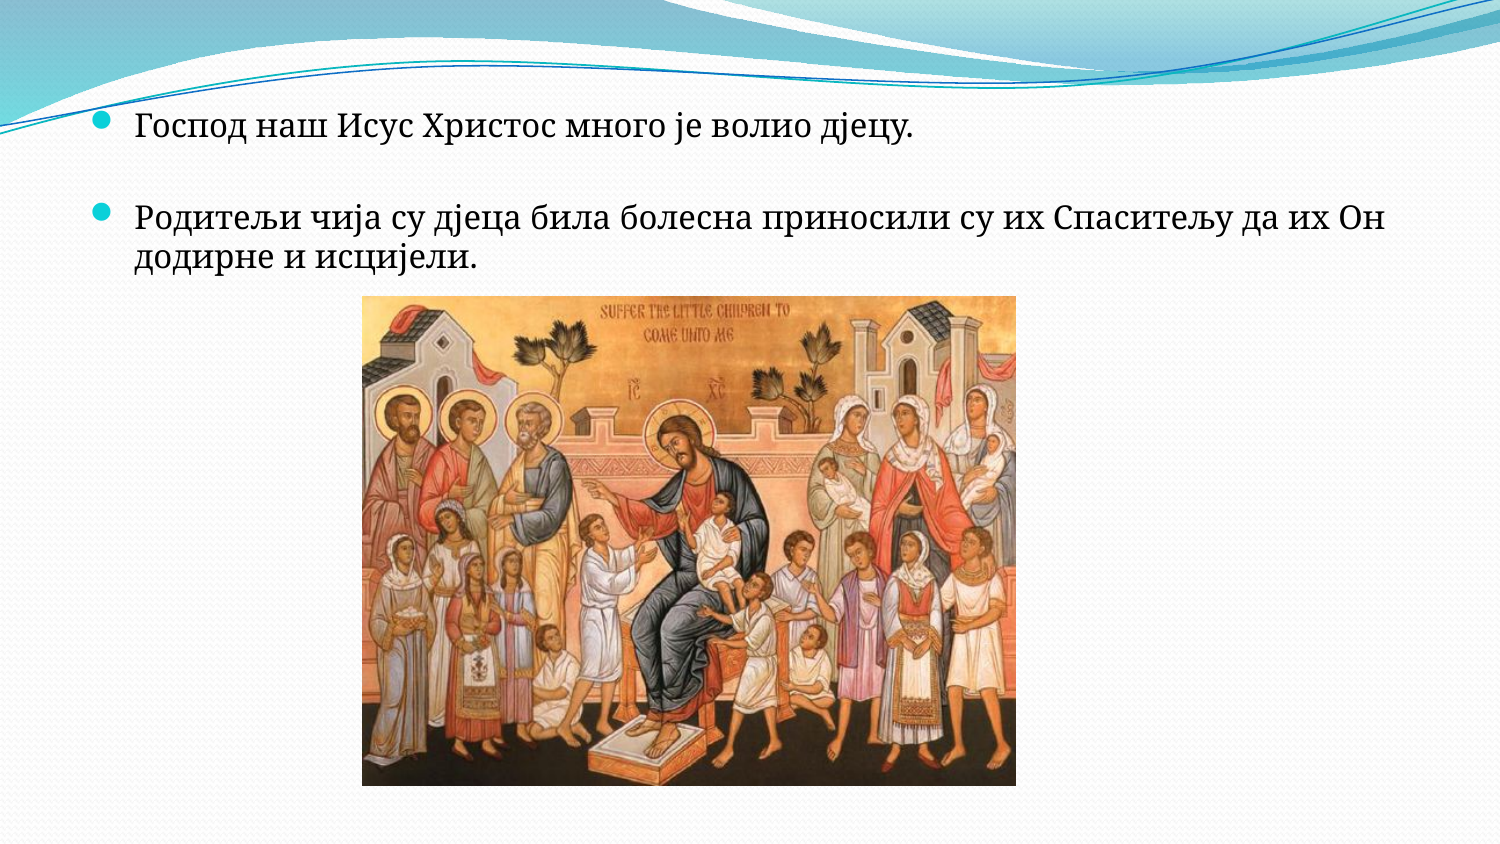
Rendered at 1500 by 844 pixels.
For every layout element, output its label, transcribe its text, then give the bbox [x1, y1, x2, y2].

picture [362, 296, 1016, 786]
list Господ наш Исус Христос много је волио дјецу. Родитељи чија су дјеца била болесна приносили су их Спаситељу да их Он додирне и исцијели. [75, 96, 1425, 285]
